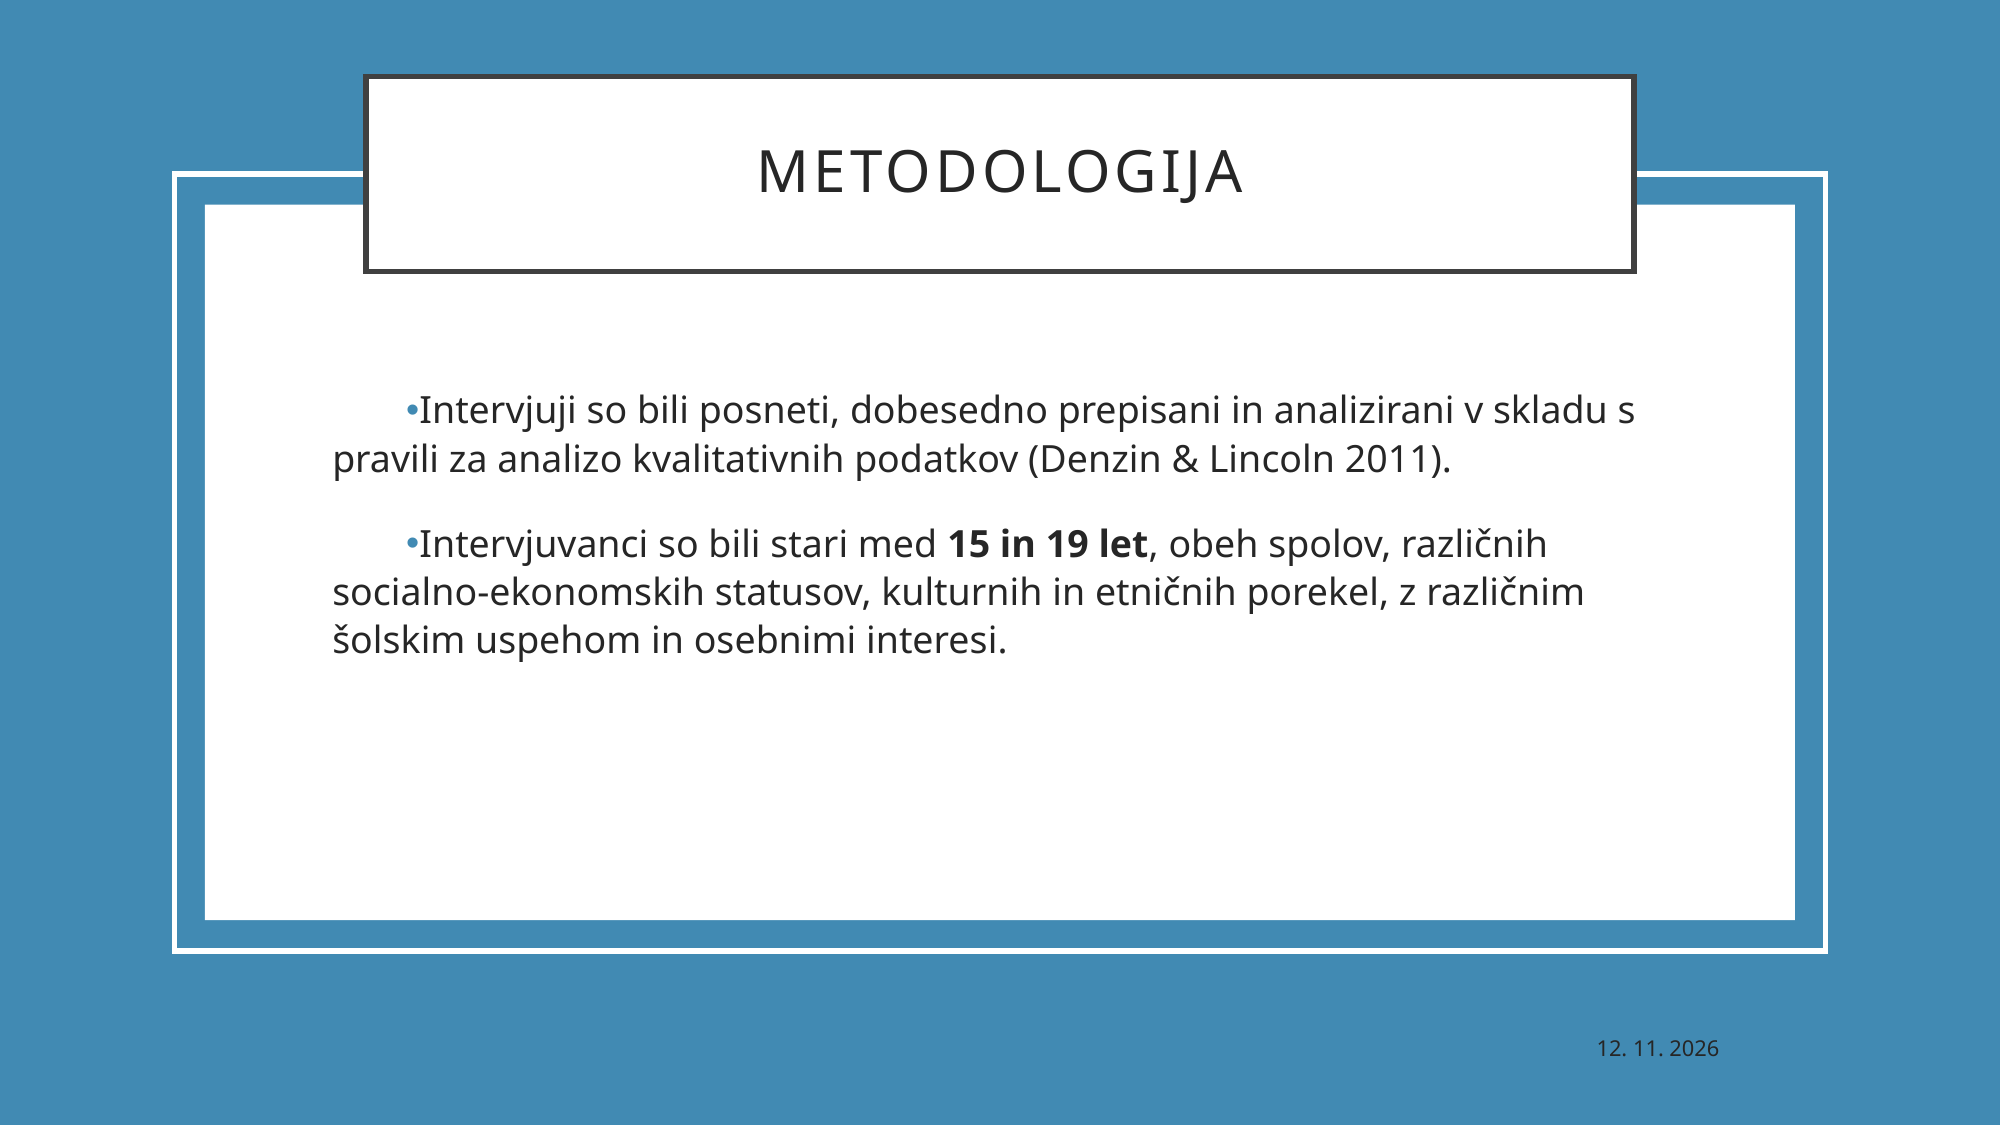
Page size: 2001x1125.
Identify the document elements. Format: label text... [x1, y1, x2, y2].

title metodologija [363, 74, 1637, 274]
text_box [173, 173, 1827, 952]
list Intervjuji so bili posneti, dobesedno prepisani in analizirani v skladu s pravili za analizo kvalitativnih podatkov (Denzin & Lincoln 2011). Intervjuvanci so bili stari med 15 in 19 let, obeh spolov, različnih socialno-ekonomskih statusov, kulturnih in etničnih porekel, z različnim šolskim uspehom in osebnimi interesi. [279, 375, 1721, 849]
slide_number 24. 09. 2021 [1283, 1023, 1735, 1077]
text_box [0, 0, 2000, 1125]
